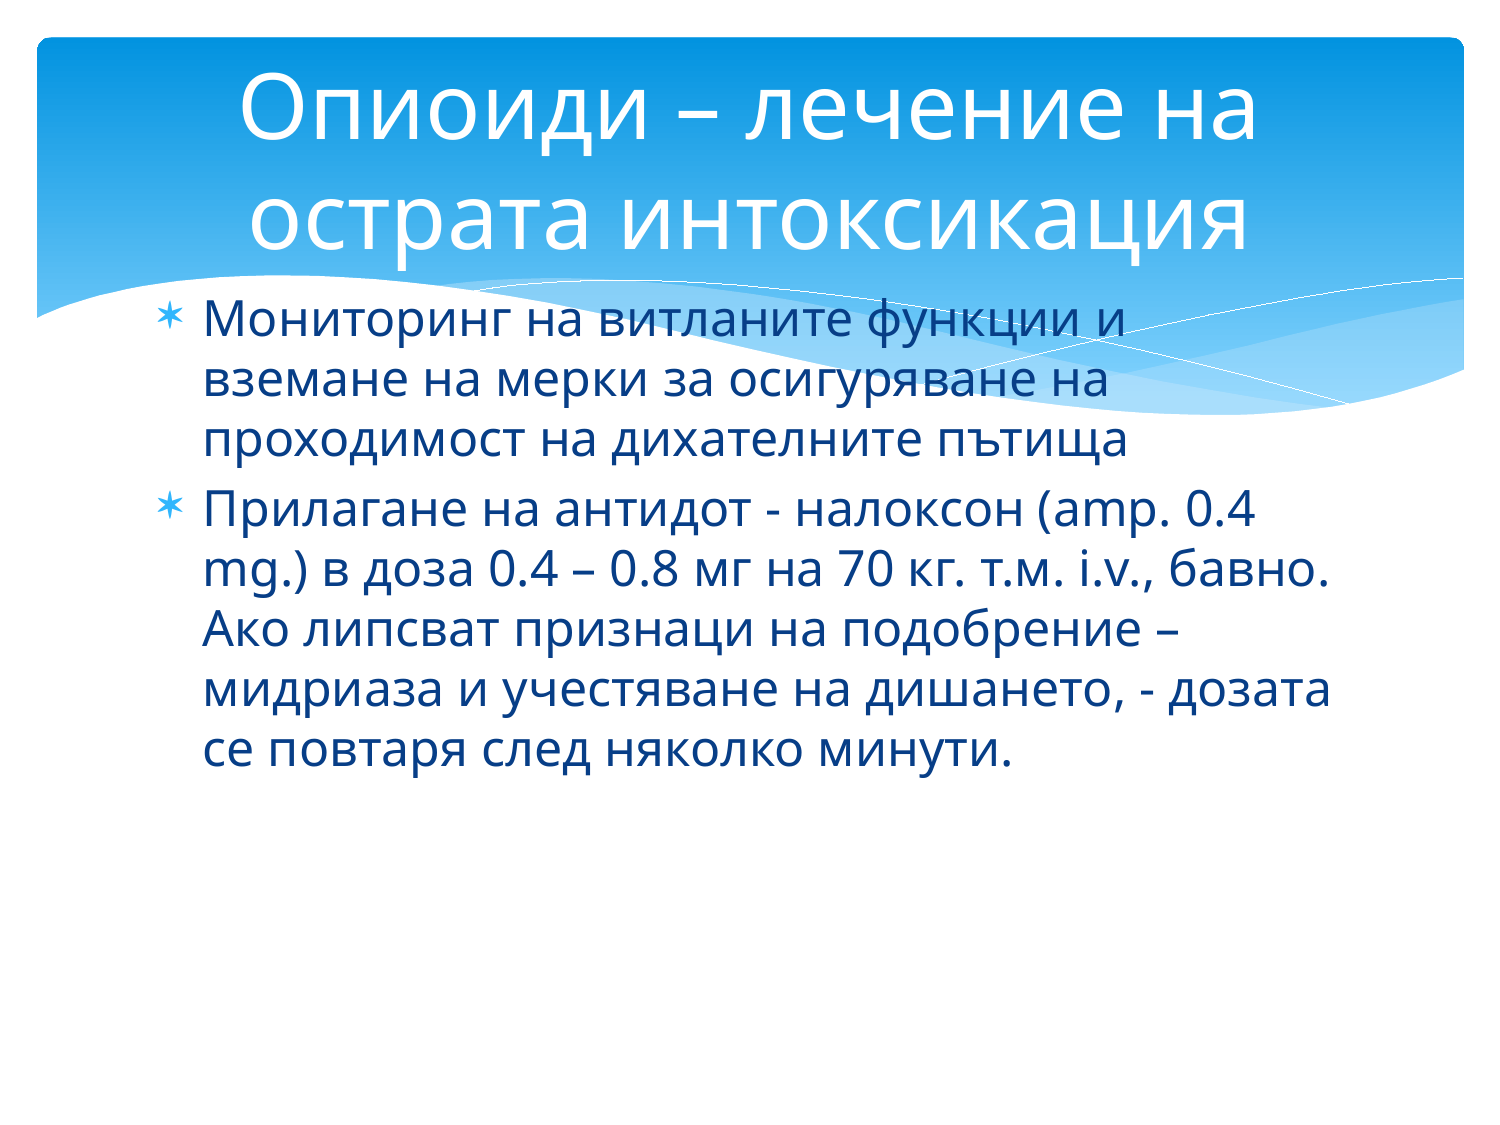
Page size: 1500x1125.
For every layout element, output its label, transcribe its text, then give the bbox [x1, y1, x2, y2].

title Опиоиди – лечение на острата интоксикация [75, 55, 1425, 261]
list Мониторинг на витланите функции и вземане на мерки за осигуряване на проходимост на дихателните пътища Прилагане на антидот - налоксон (amp. 0.4 mg.) в доза 0.4 – 0.8 мг на 70 кг. т.м. i.v., бавно. Ако липсват признаци на подобрение – мидриаза и учестяване на дишането, - дозата се повтаря след няколко минути. [142, 278, 1359, 1005]
